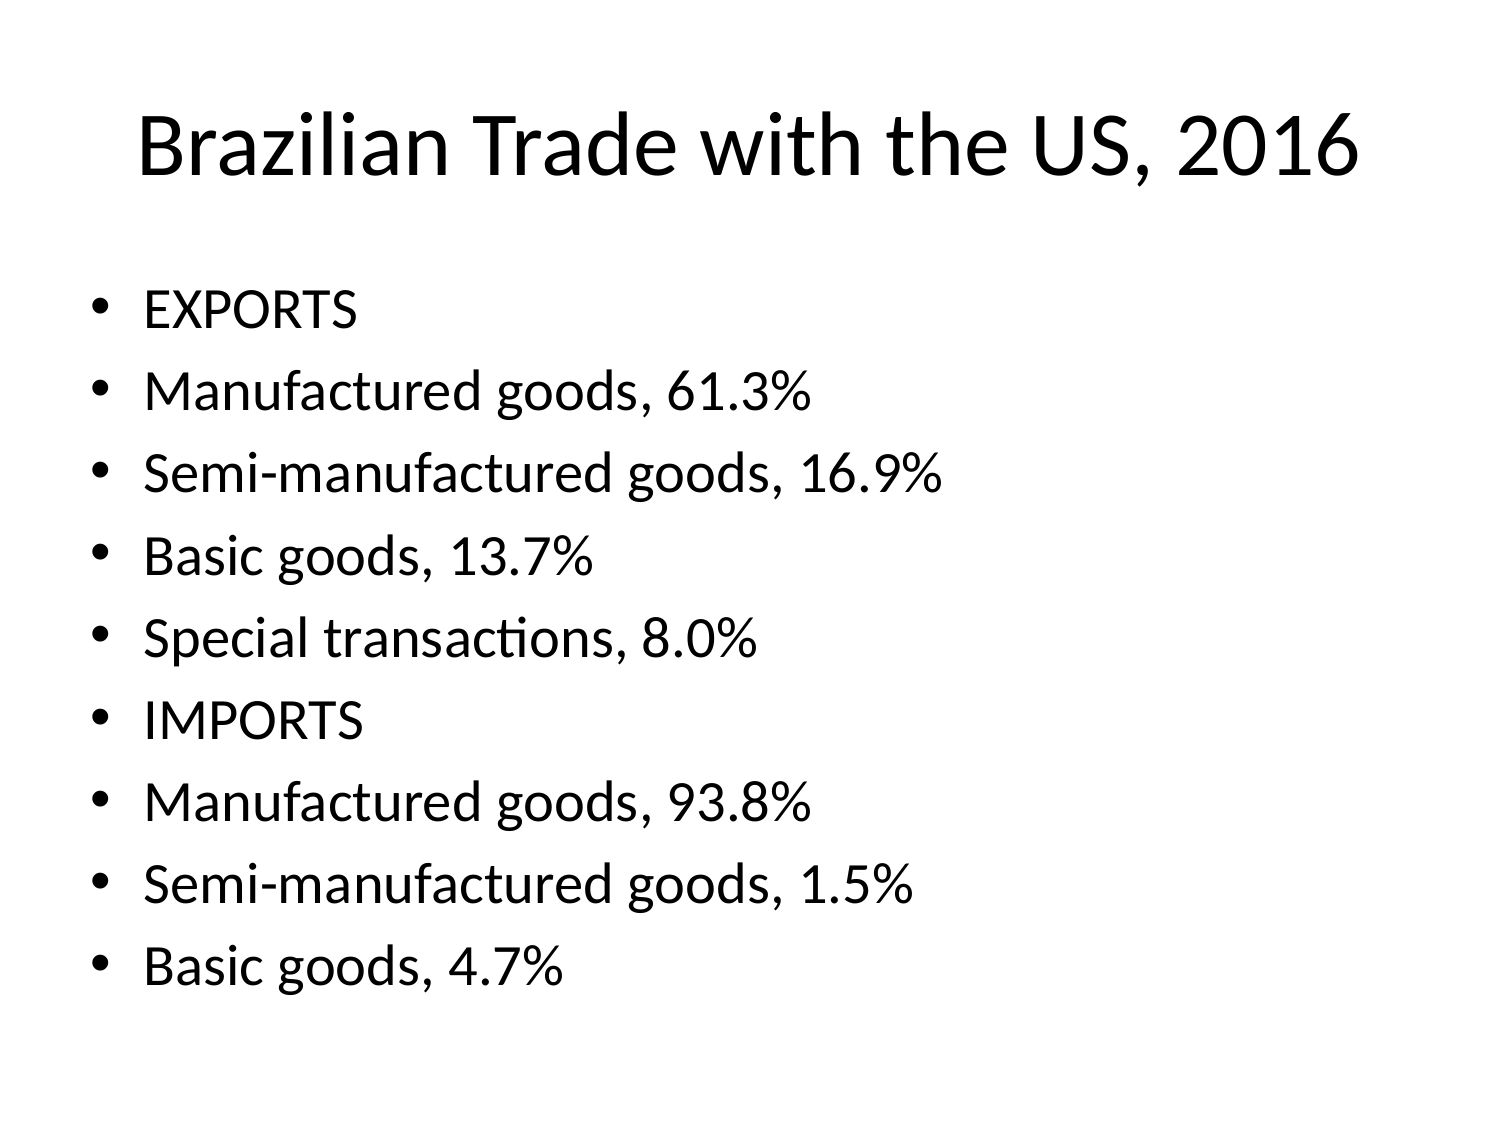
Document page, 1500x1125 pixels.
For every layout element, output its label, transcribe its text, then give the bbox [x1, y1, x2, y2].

list EXPORTS Manufactured goods, 61.3% Semi-manufactured goods, 16.9% Basic goods, 13.7% Special transactions, 8.0% IMPORTS Manufactured goods, 93.8% Semi-manufactured goods, 1.5% Basic goods, 4.7% [75, 262, 1425, 1005]
title Brazilian Trade with the US, 2016 [75, 45, 1425, 233]
